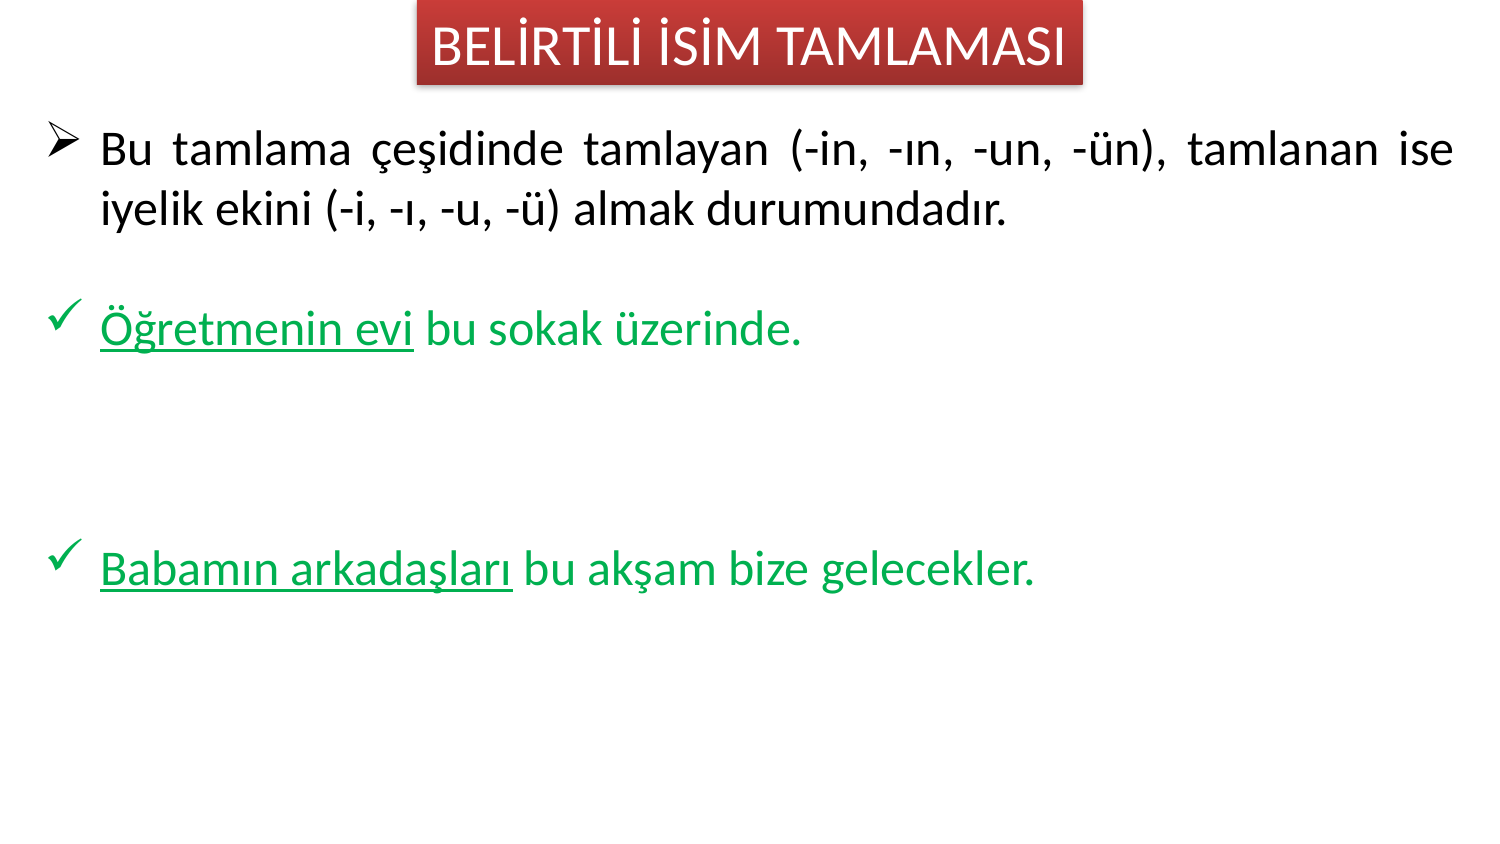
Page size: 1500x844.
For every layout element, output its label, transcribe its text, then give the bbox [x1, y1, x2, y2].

text_box BELİRTİLİ İSİM TAMLAMASI [416, 0, 1083, 85]
text_box Bu tamlama çeşidinde tamlayan (-in, -ın, -un, -ün), tamlanan ise iyelik ekini (-i, -ı, -u, -ü) almak durumundadır. Öğretmenin evi bu sokak üzerinde. Babamın arkadaşları bu akşam bize gelecekler. [29, 108, 1471, 663]
